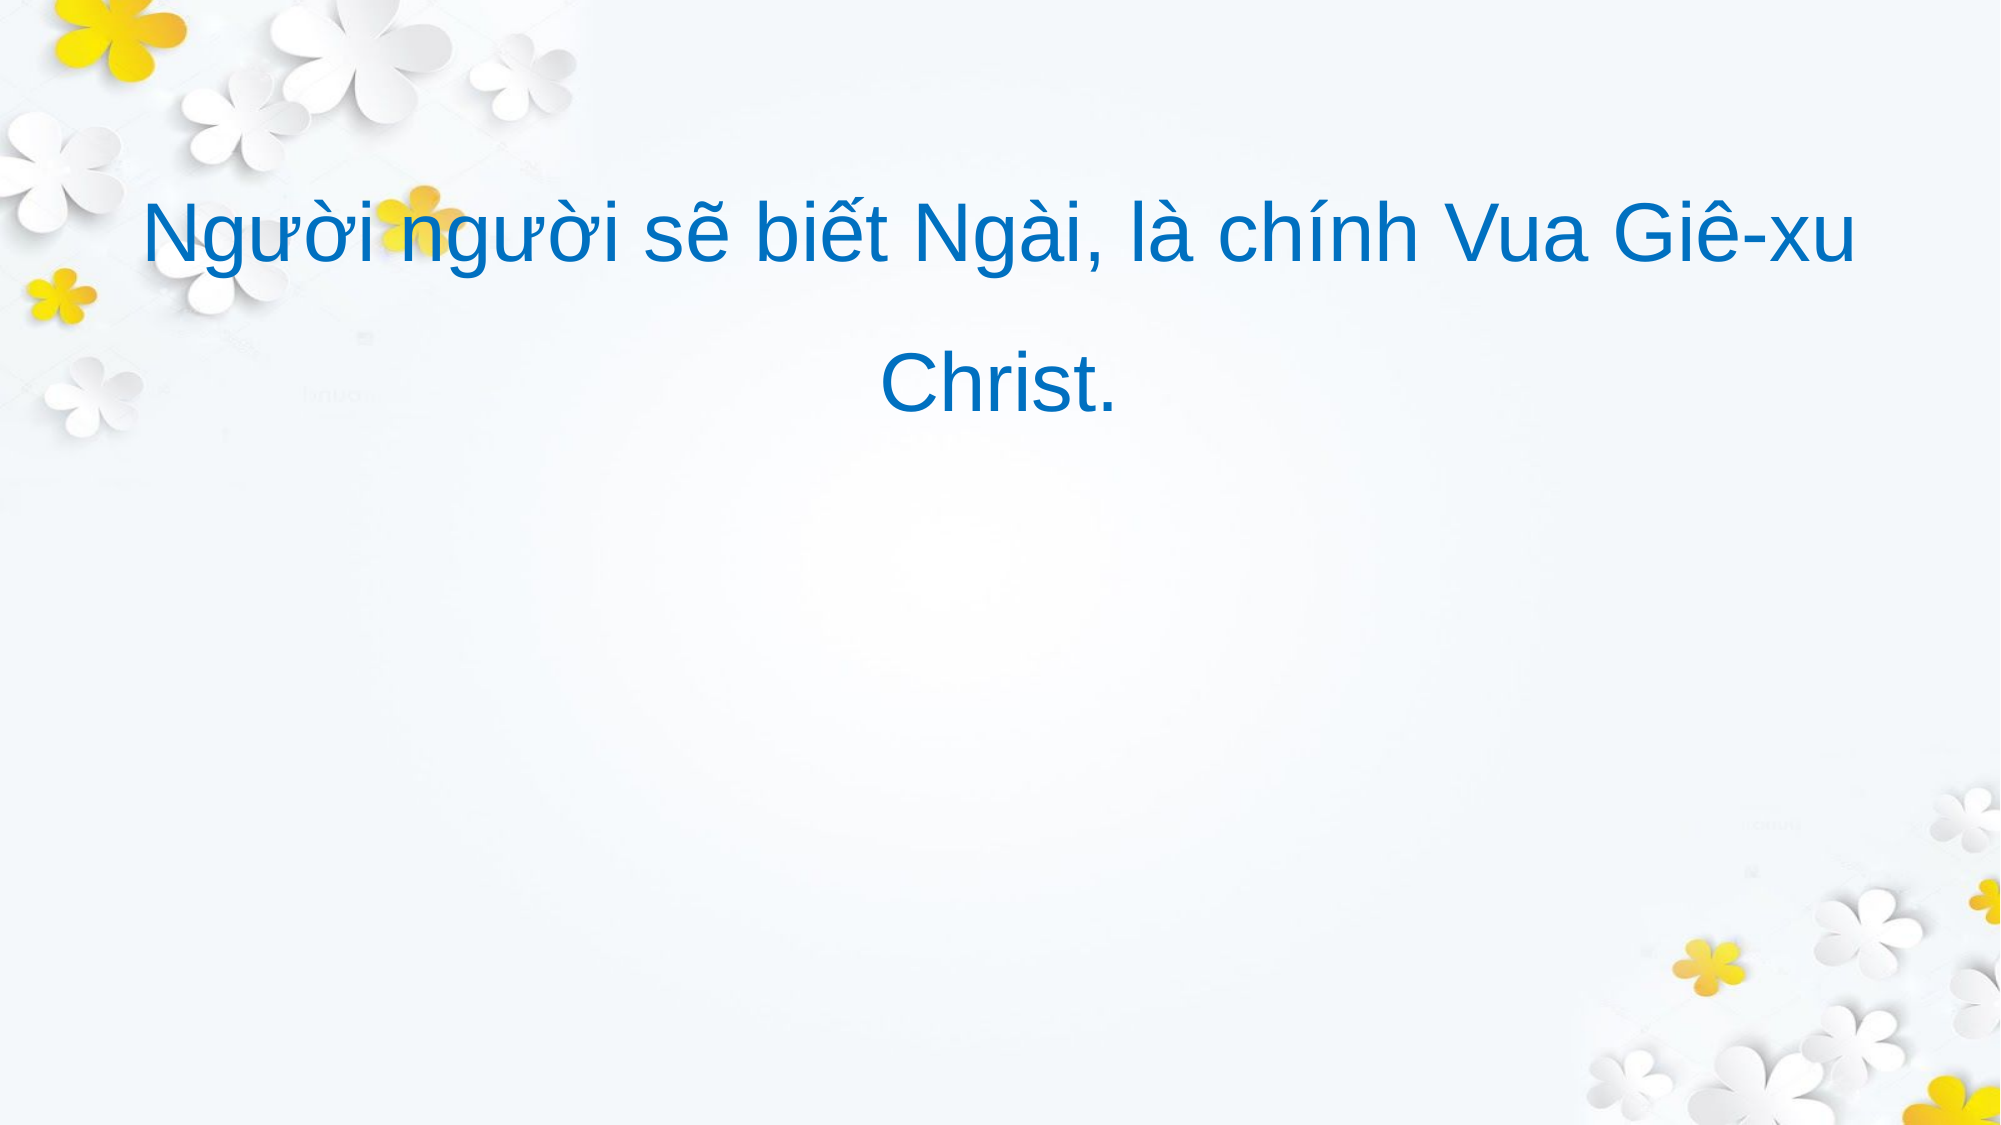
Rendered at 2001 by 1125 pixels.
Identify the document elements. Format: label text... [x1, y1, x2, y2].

list Người người sẽ biết Ngài, là chính Vua Giê-xu Christ. [0, 0, 2000, 1125]
